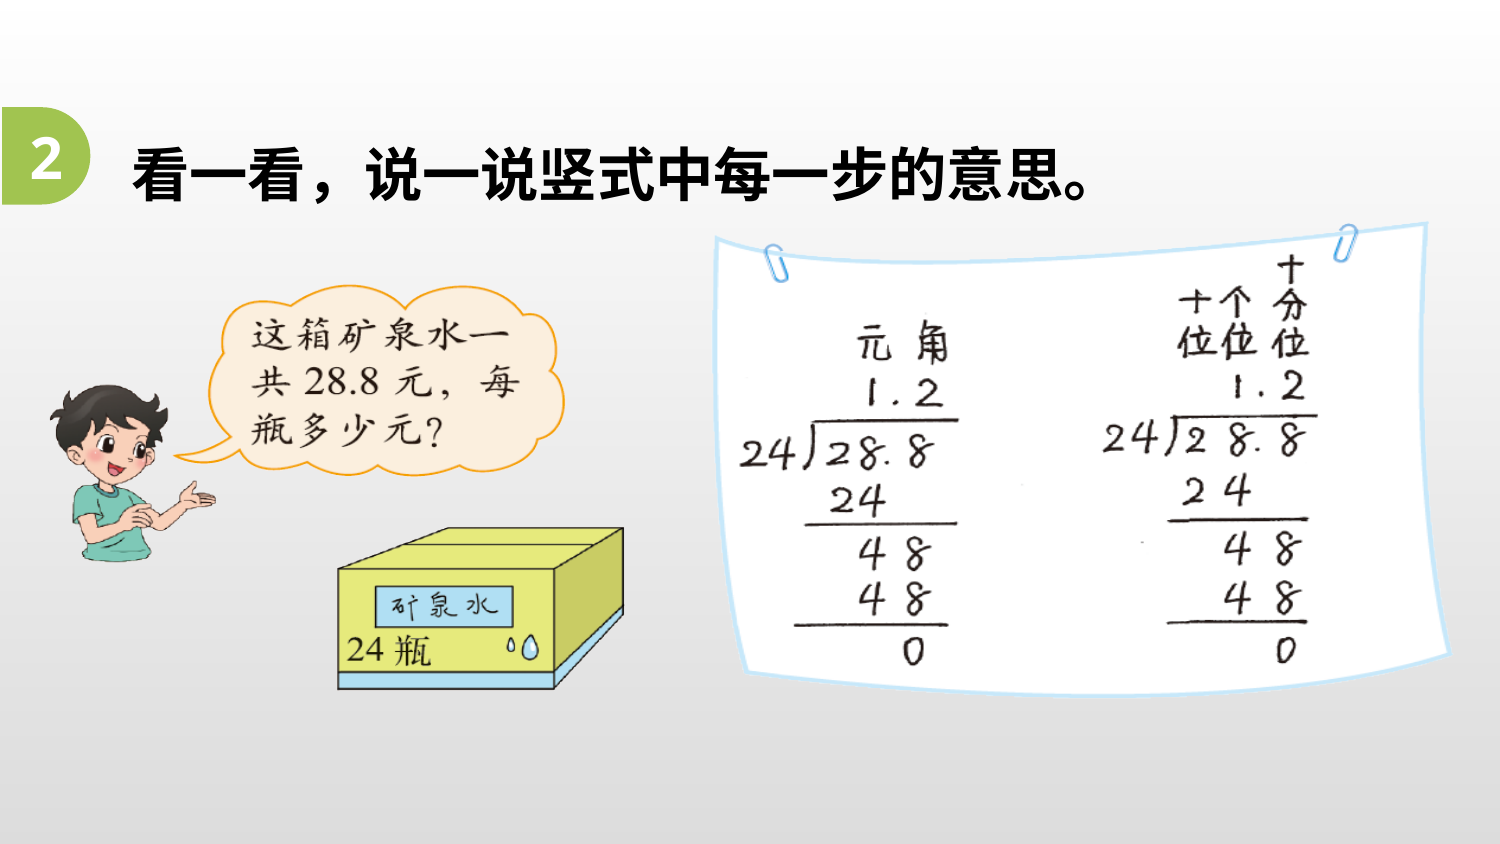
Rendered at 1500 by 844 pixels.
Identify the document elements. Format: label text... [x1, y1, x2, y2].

picture [698, 216, 1456, 705]
text_box 看一看，说一说竖式中每一步的意思。 [116, 95, 1394, 216]
picture [38, 283, 629, 692]
text_box 2 [0, 106, 92, 206]
